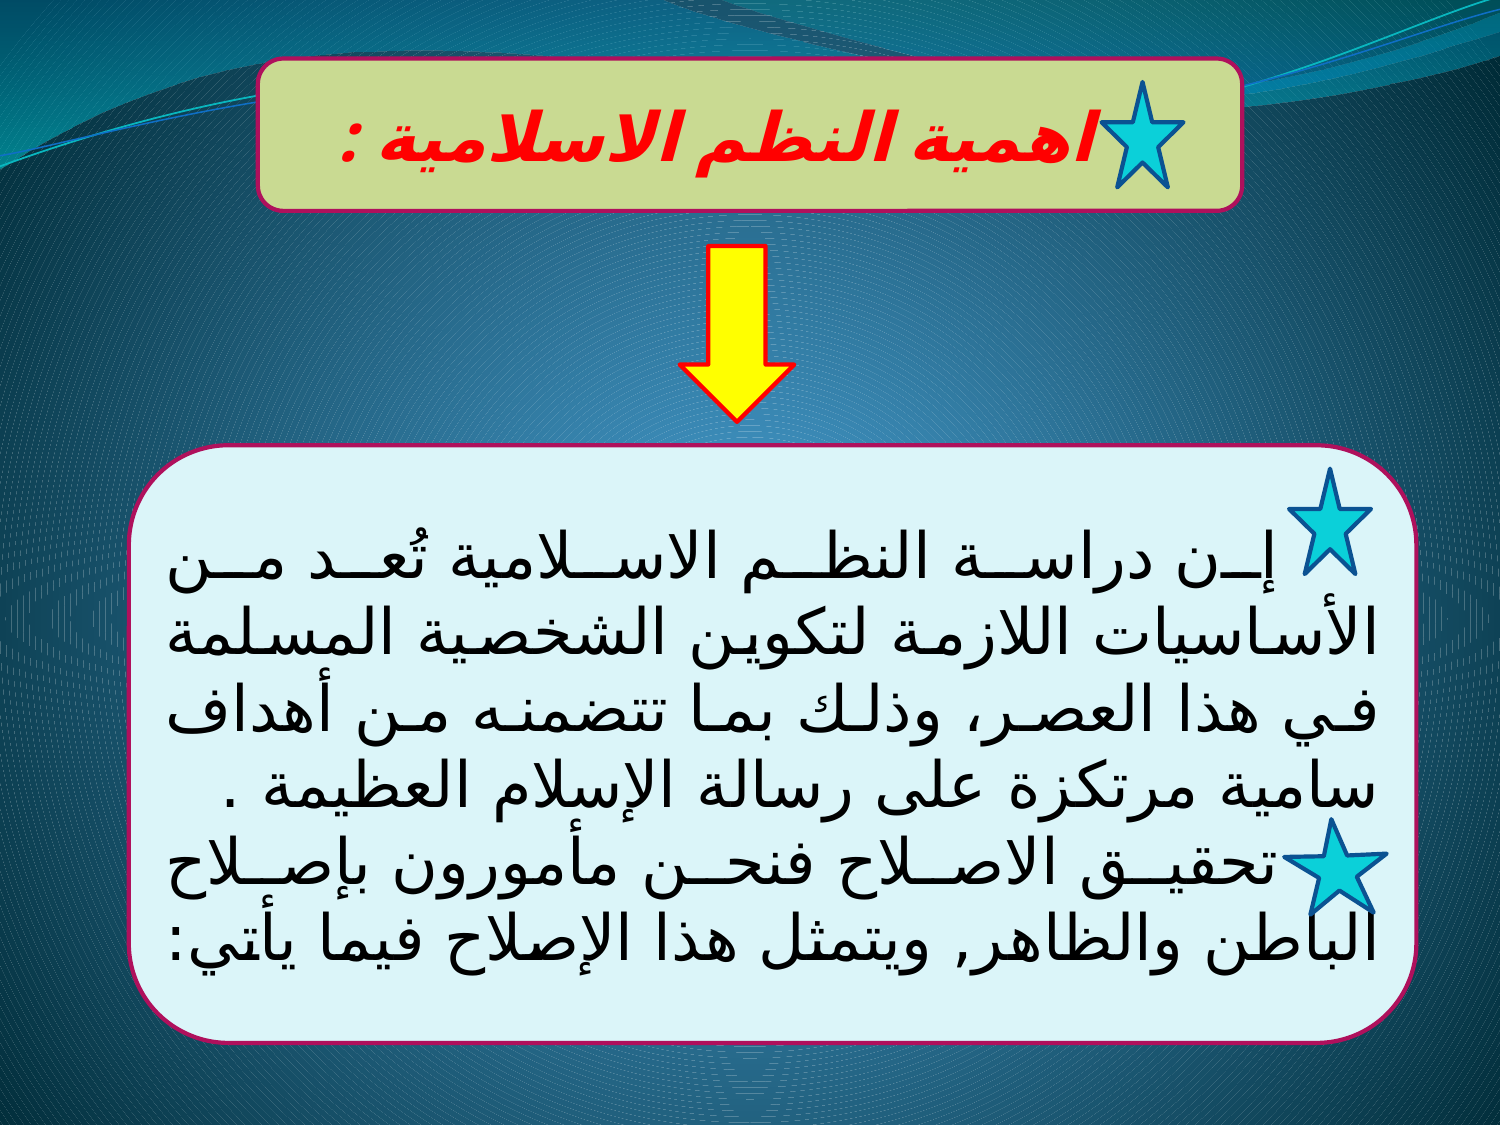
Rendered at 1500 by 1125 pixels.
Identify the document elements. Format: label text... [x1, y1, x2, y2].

text_box [1282, 817, 1389, 917]
text_box إن دراسة النظم الاسلامية تُعد من الأساسيات اللازمة لتكوين الشخصية المسلمة في هذا العصر، وذلك بما تتضمنه من أهداف سامية مرتكزة على رسالة الإسلام العظيمة . تحقيق الاصلاح فنحن مأمورون بإصلاح الباطن والظاهر, ويتمثل هذا الإصلاح فيما يأتي: [128, 445, 1417, 1043]
text_box [1099, 79, 1186, 190]
text_box [677, 243, 797, 424]
text_box [1287, 466, 1373, 576]
text_box اهمية النظم الاسلامية : [257, 58, 1243, 211]
